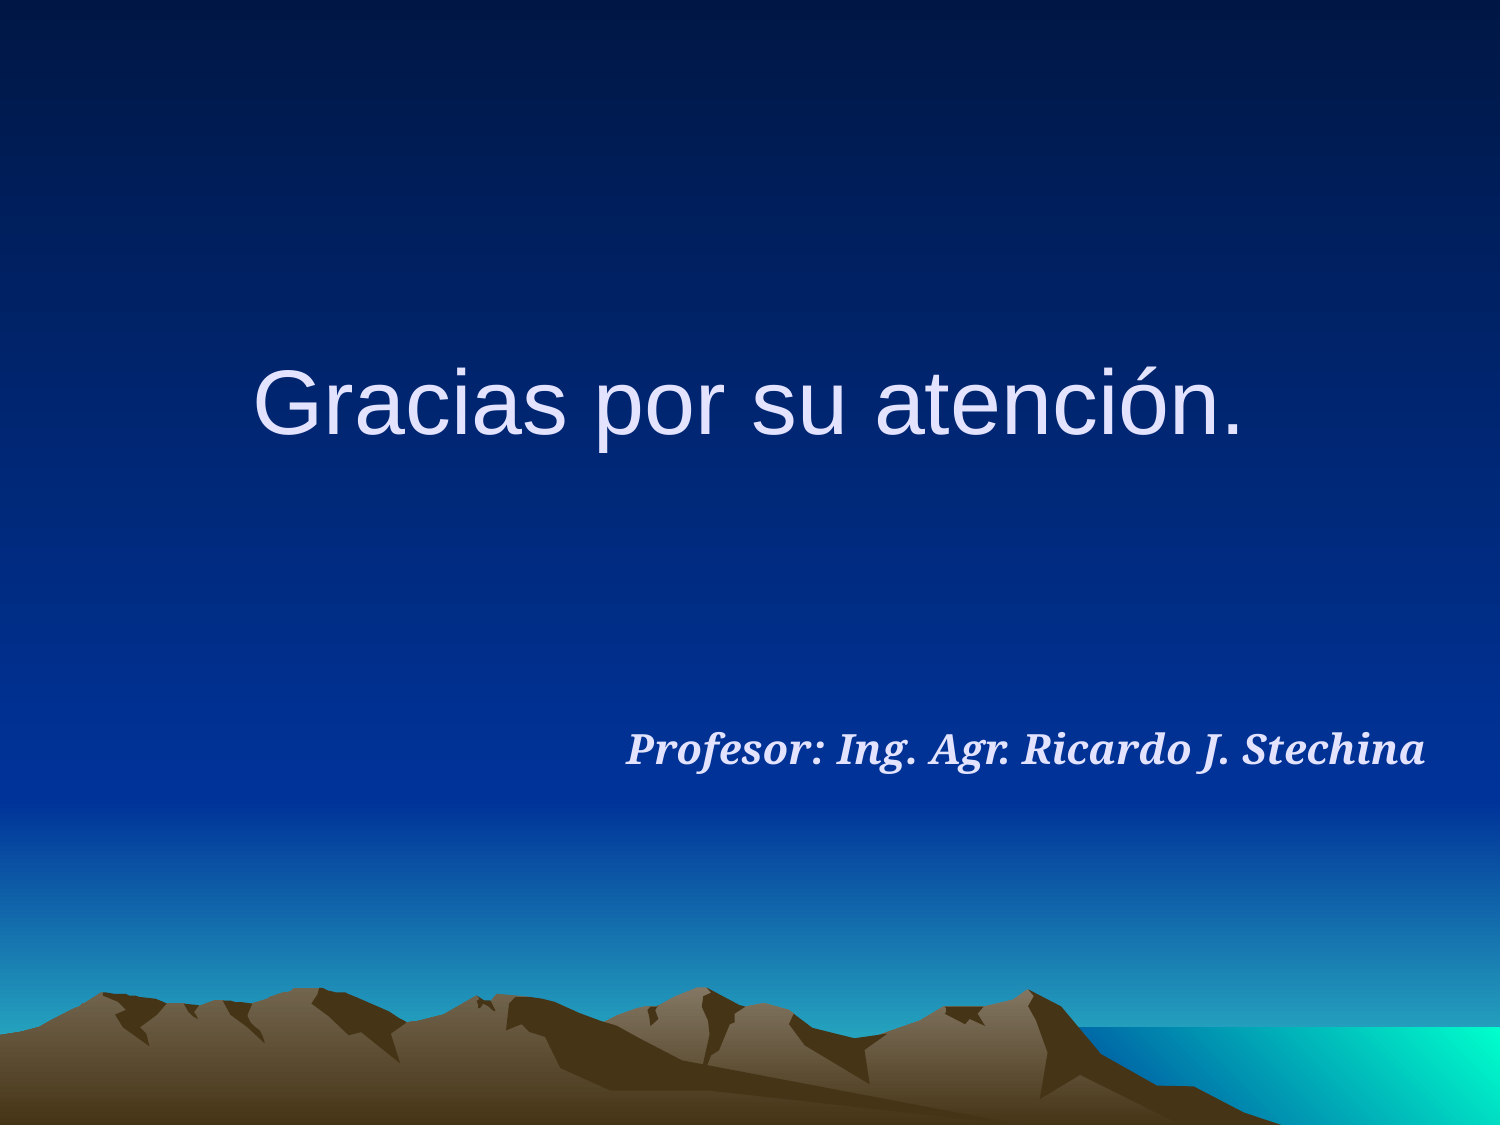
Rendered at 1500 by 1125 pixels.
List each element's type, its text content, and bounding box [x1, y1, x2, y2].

title Gracias por su atención. Profesor: Ing. Agr. Ricardo J. Stechina [0, 0, 1500, 1125]
